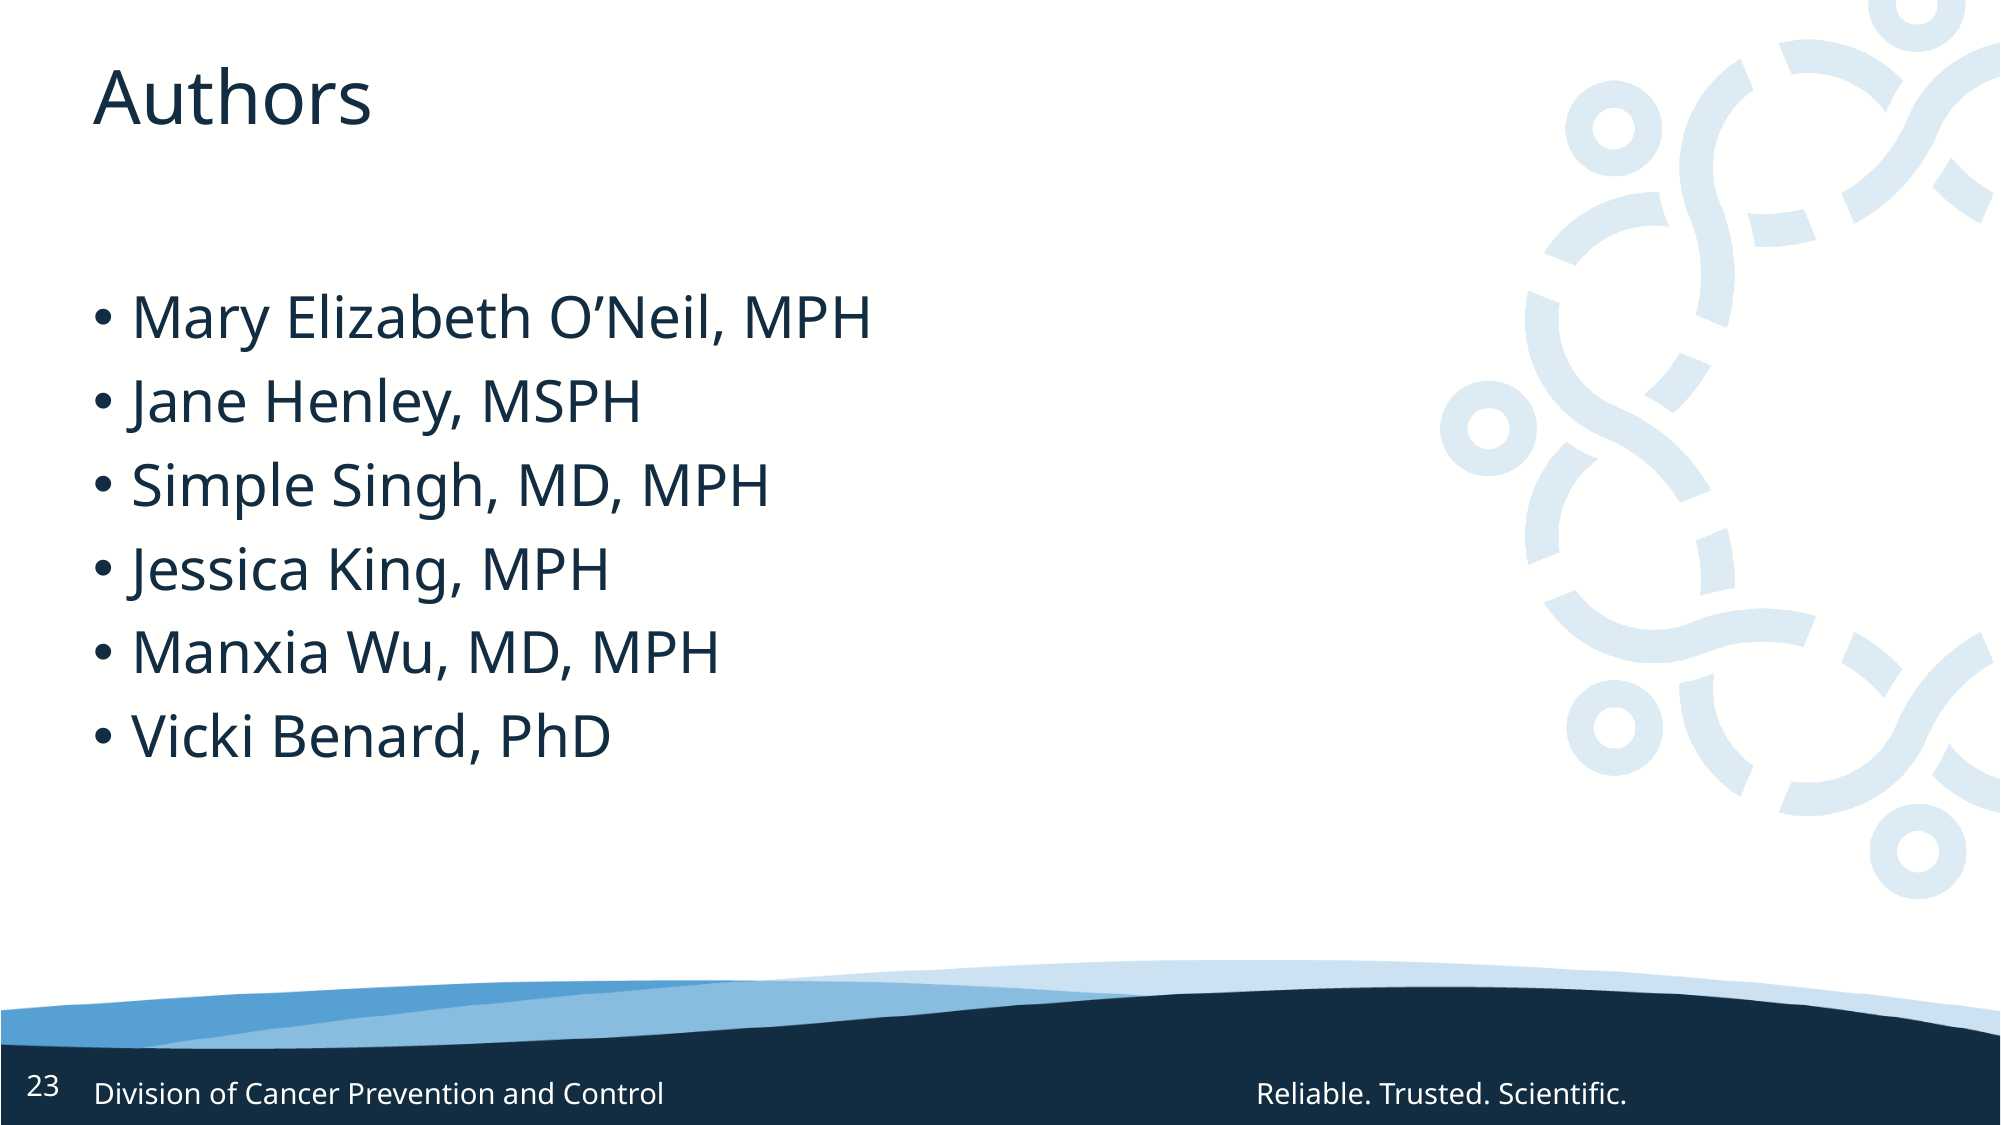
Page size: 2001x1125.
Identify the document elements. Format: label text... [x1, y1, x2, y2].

list Mary Elizabeth O’Neil, MPH Jane Henley, MSPH Simple Singh, MD, MPH Jessica King, MPH Manxia Wu, MD, MPH Vicki Benard, PhD [93, 288, 1908, 917]
picture [2, 960, 2000, 1125]
title Authors [93, 59, 1909, 149]
